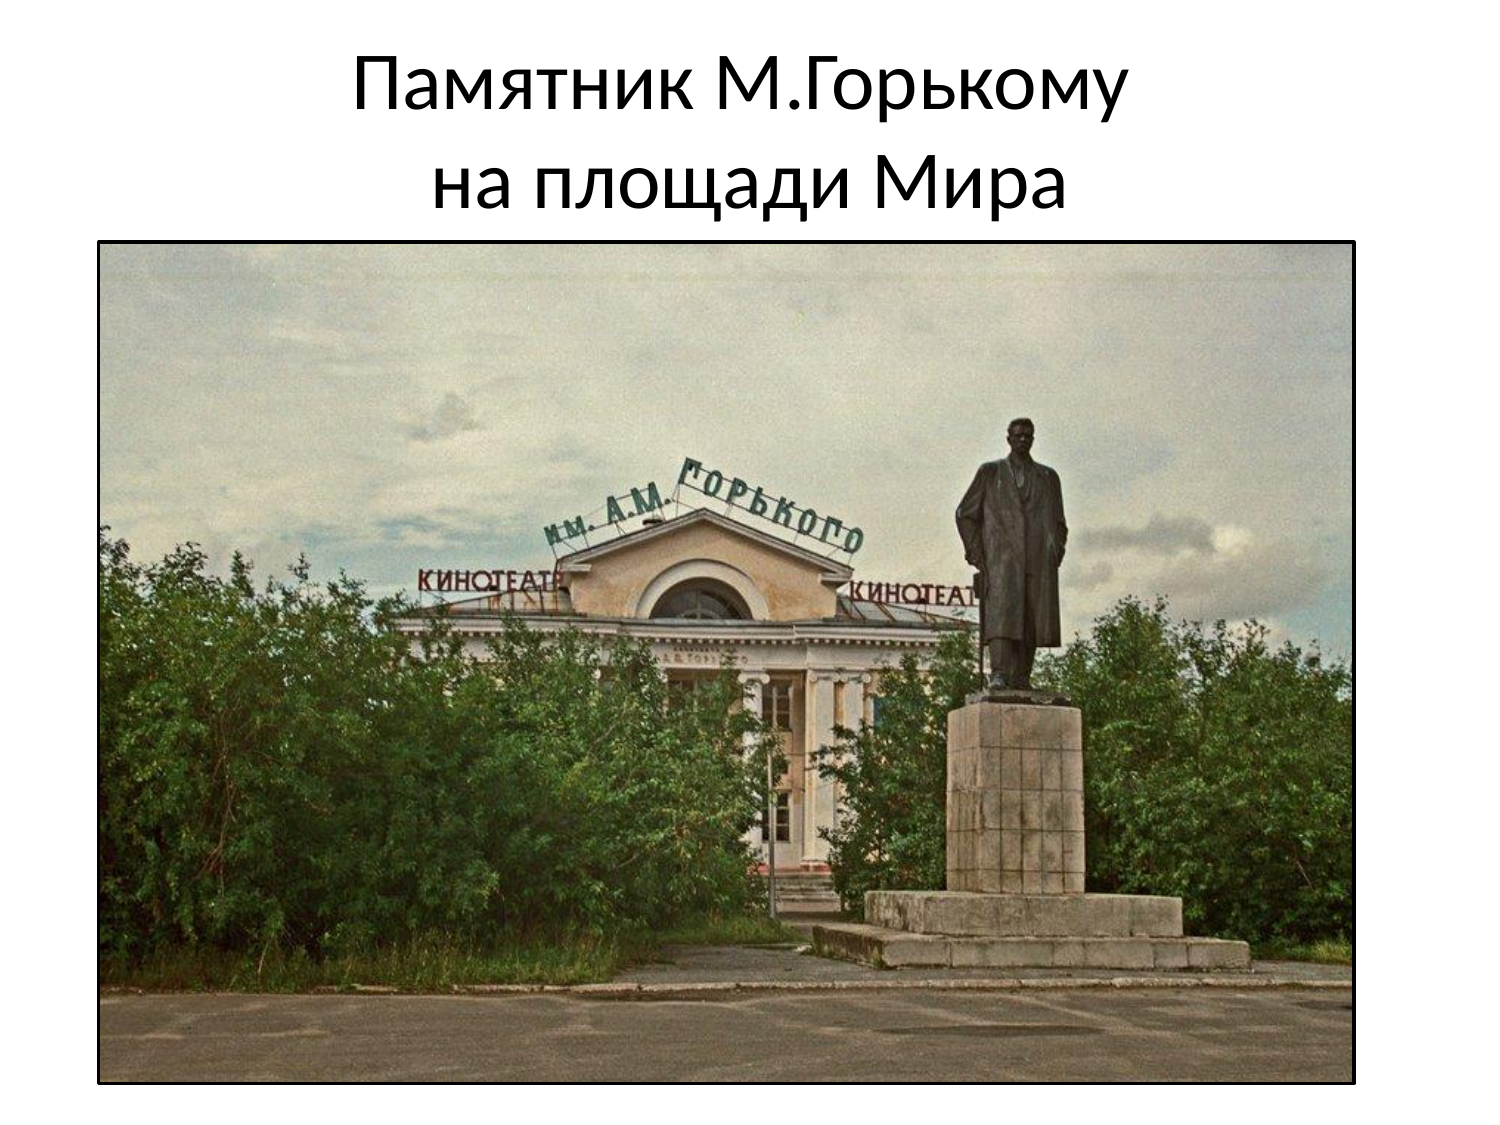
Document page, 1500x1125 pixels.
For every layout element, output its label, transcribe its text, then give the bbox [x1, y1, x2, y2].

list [100, 243, 1353, 1083]
title Памятник М.Горькому на площади Мира [75, 19, 1425, 233]
